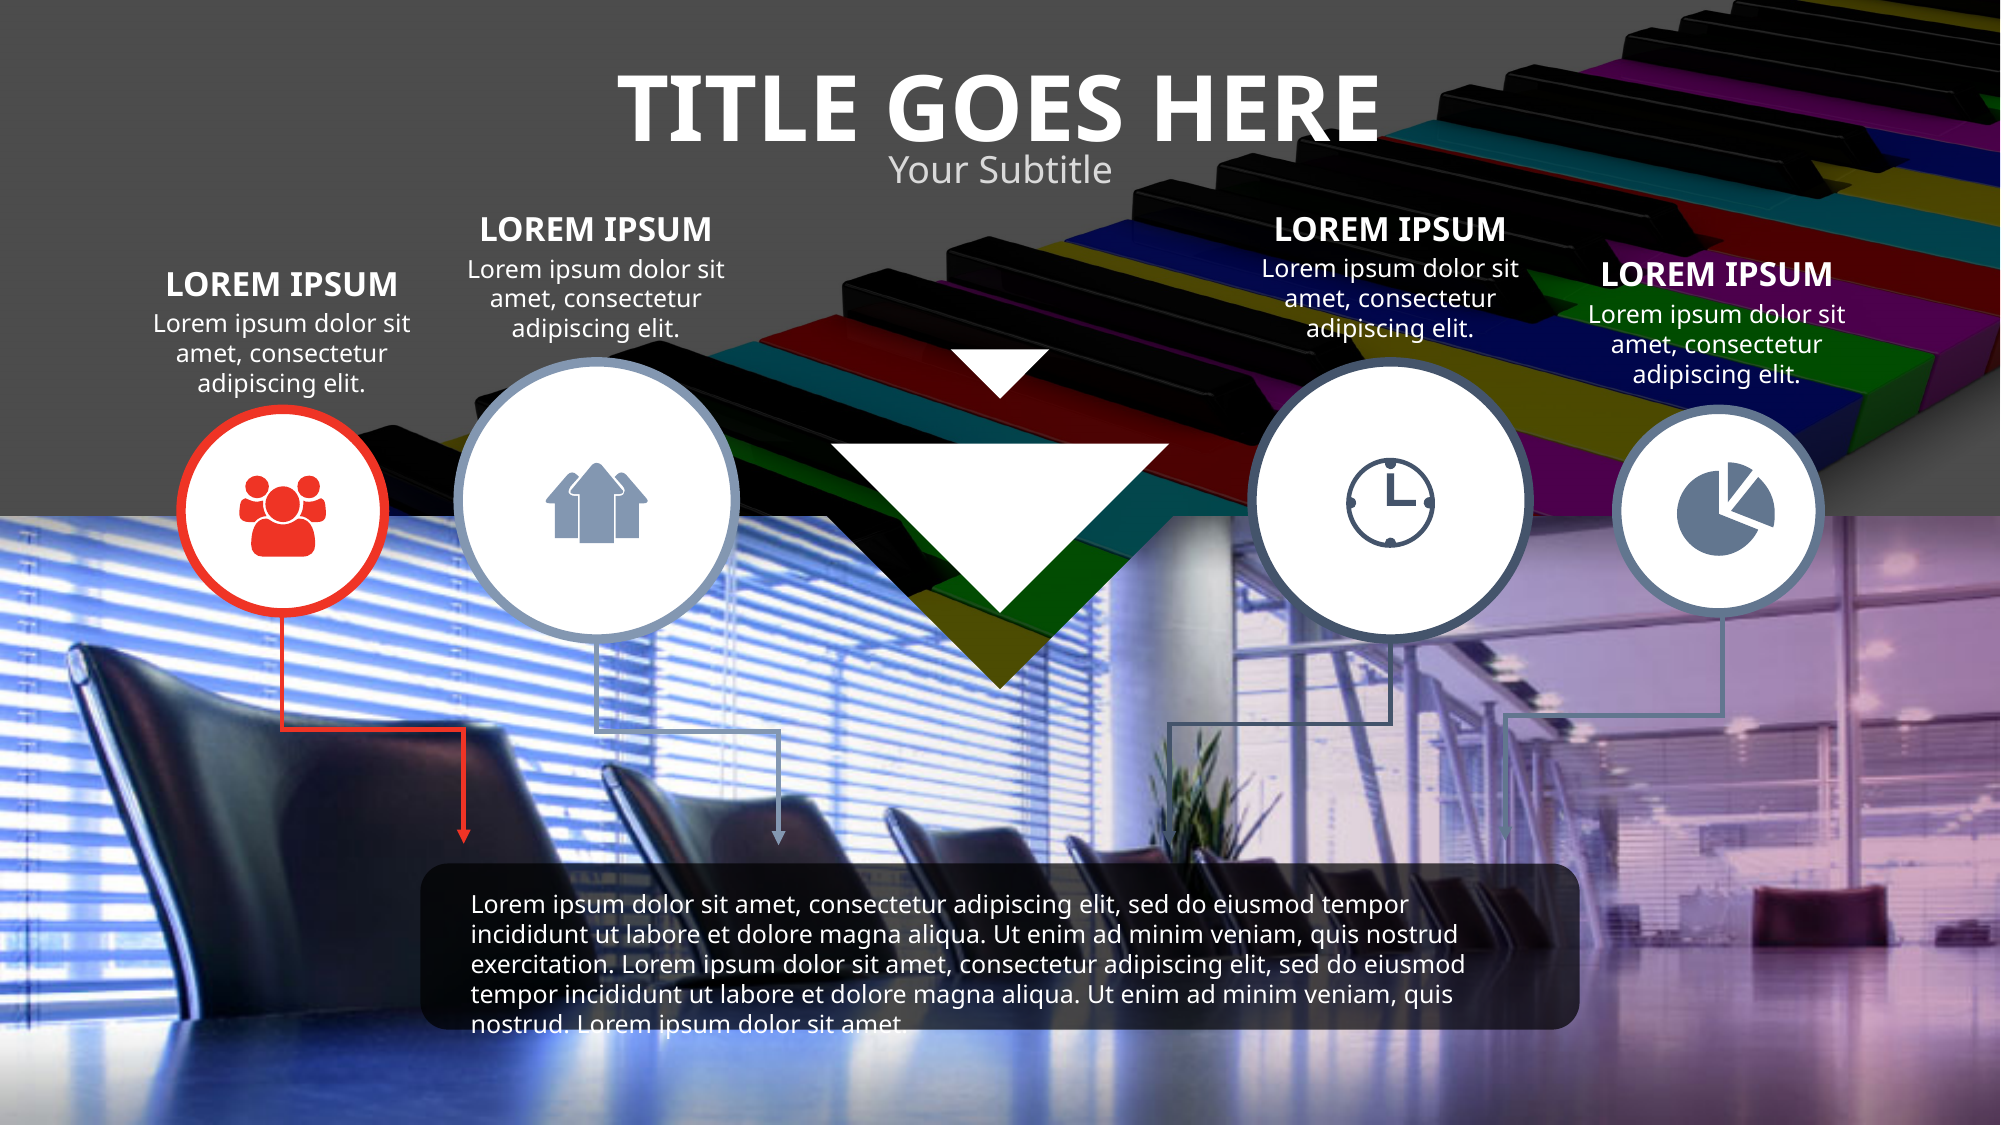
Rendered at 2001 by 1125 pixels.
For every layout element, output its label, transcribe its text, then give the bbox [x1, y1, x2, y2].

text_box [828, 442, 1172, 615]
text_box LOREM IPSUM Lorem ipsum dolor sit amet, consectetur adipiscing elit. [131, 258, 432, 403]
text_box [1158, 613, 1401, 835]
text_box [548, 42, 1452, 199]
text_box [1346, 457, 1435, 548]
text_box [239, 498, 326, 557]
text_box [245, 475, 300, 523]
text_box [948, 348, 1052, 401]
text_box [573, 640, 802, 823]
picture [0, 0, 2001, 1125]
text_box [1488, 606, 1739, 824]
text_box [0, 515, 2000, 1125]
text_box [258, 638, 487, 821]
text_box [457, 360, 737, 640]
text_box [179, 408, 386, 614]
text_box [1615, 408, 1822, 612]
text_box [544, 462, 650, 544]
text_box LOREM IPSUM Lorem ipsum dolor sit amet, consectetur adipiscing elit. [1567, 248, 1867, 394]
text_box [420, 863, 1580, 1030]
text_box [1677, 462, 1775, 556]
text_box [1250, 360, 1531, 640]
text_box LOREM IPSUM Lorem ipsum dolor sit amet, consectetur adipiscing elit. [1240, 203, 1541, 348]
text_box [297, 475, 320, 499]
text_box LOREM IPSUM Lorem ipsum dolor sit amet, consectetur adipiscing elit. [446, 203, 747, 348]
